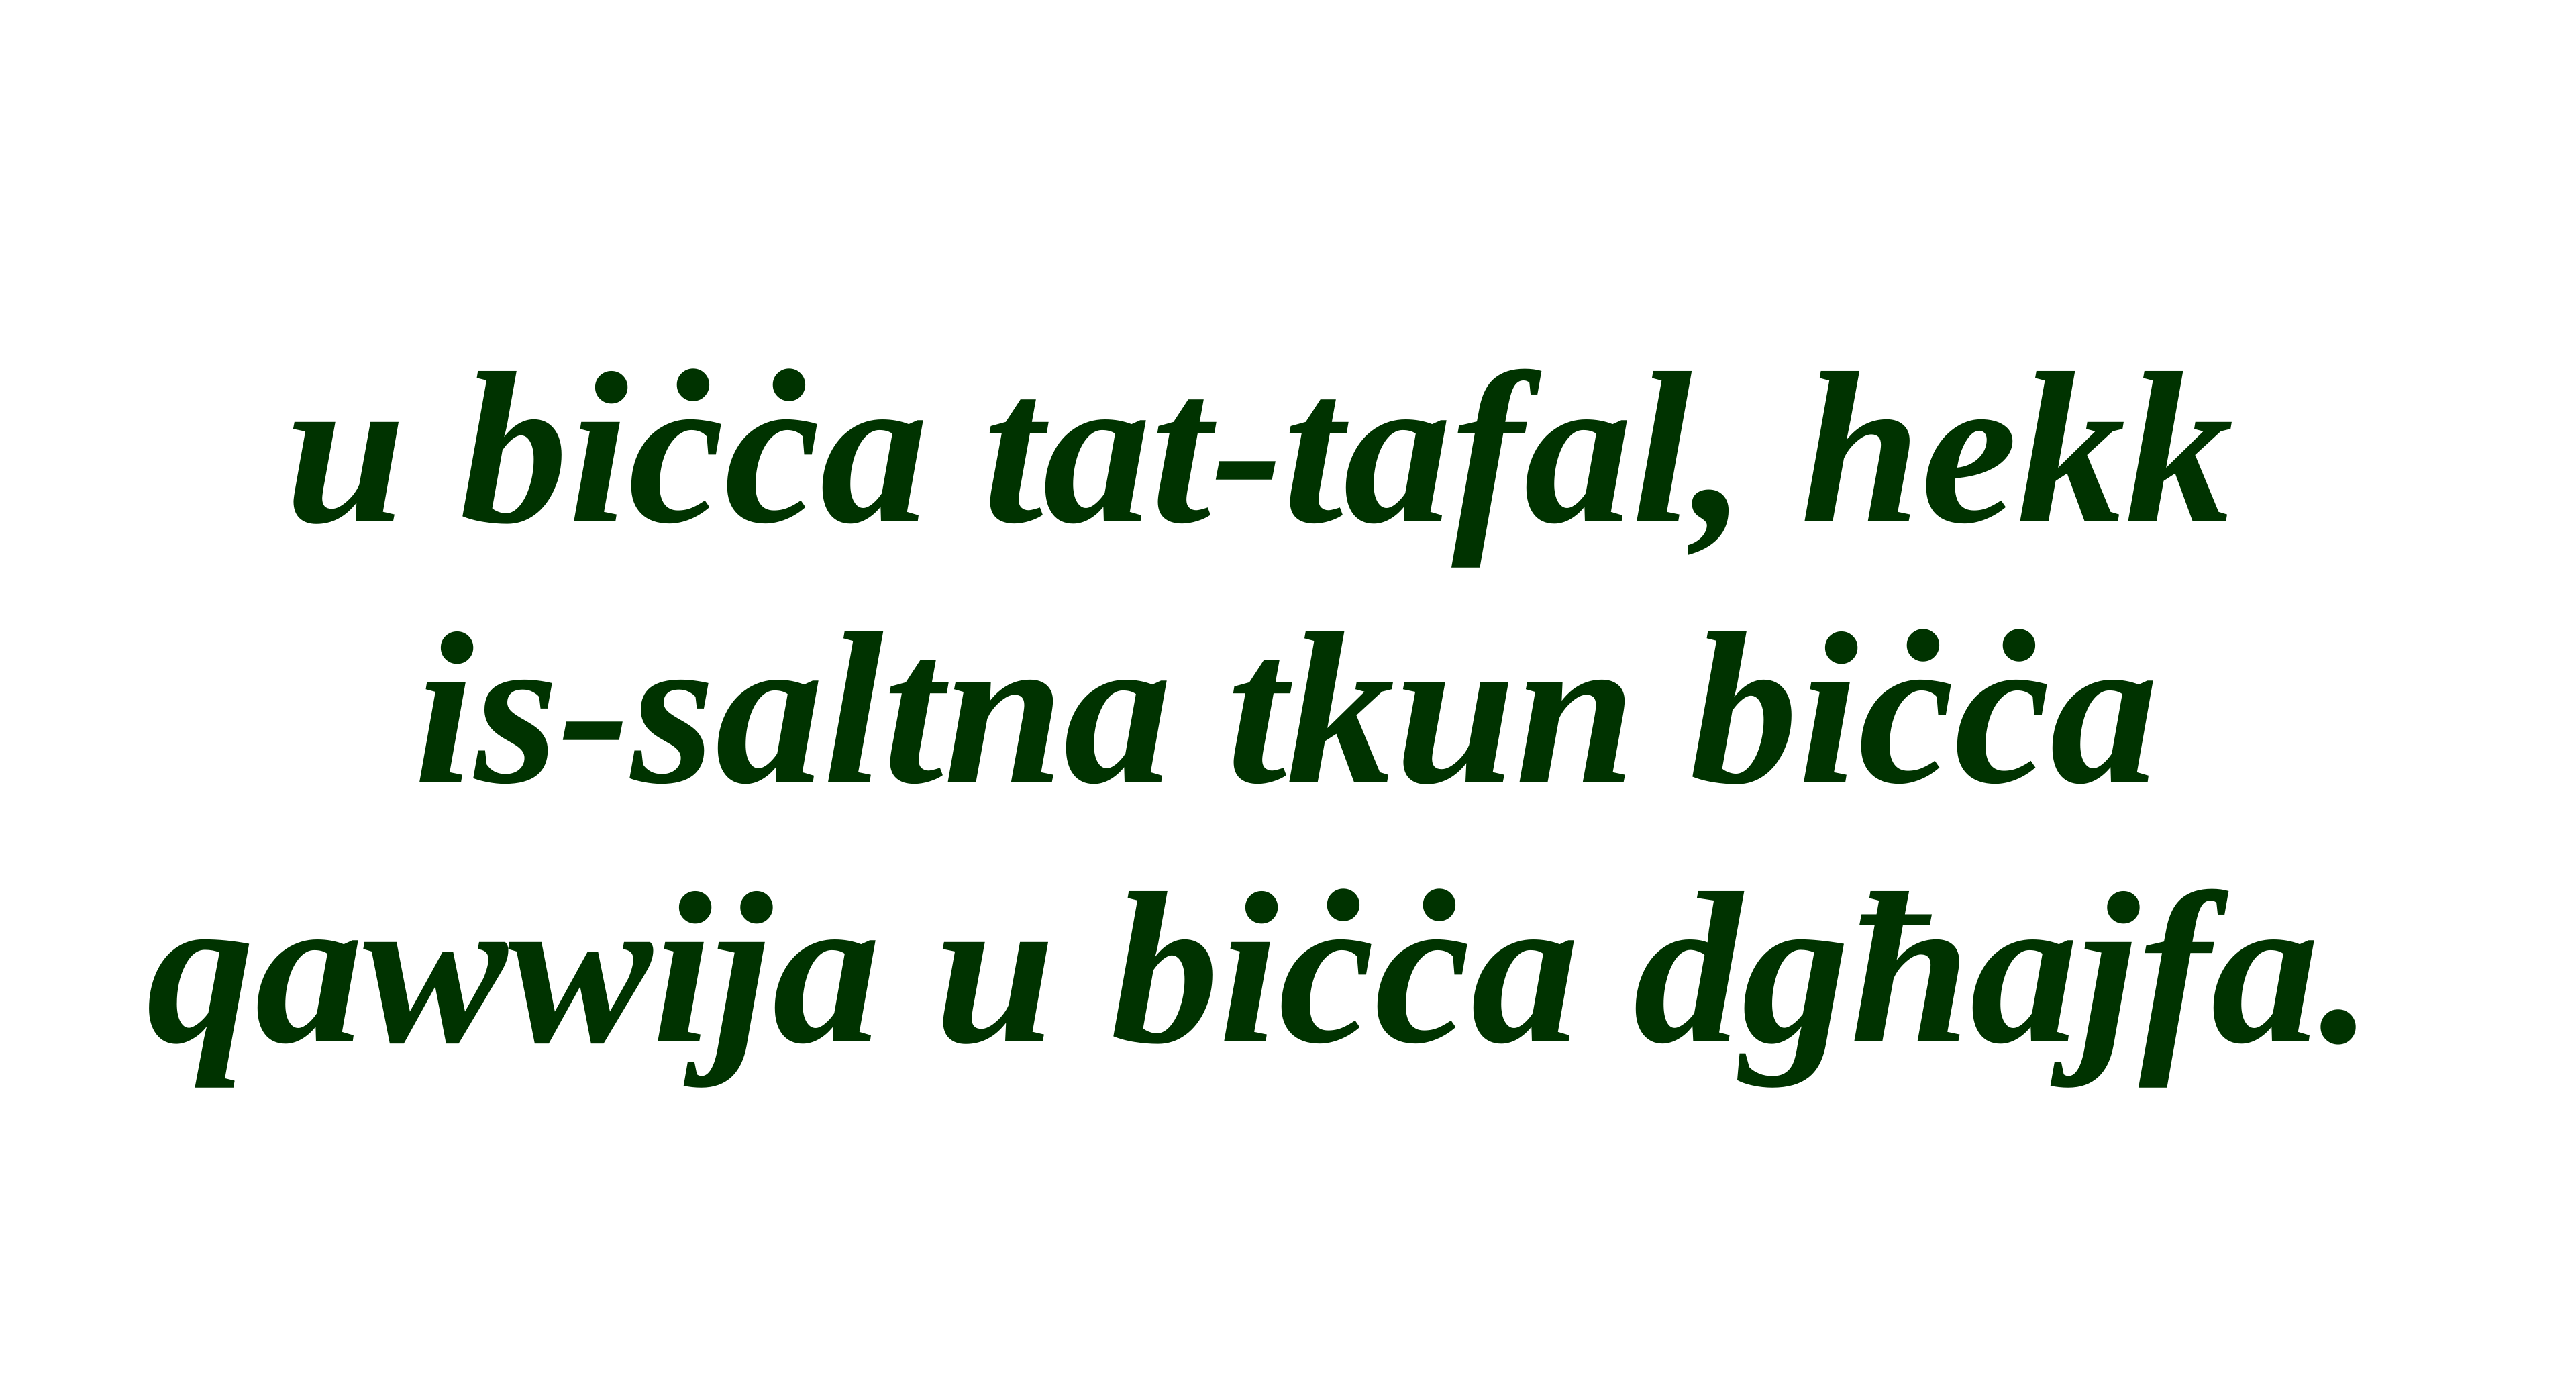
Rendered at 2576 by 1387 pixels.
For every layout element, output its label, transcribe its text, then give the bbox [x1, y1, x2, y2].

text_box u biċċa tat-tafal, hekk is-saltna tkun biċċa qawwija u biċċa dgħajfa. [68, 300, 2507, 1090]
